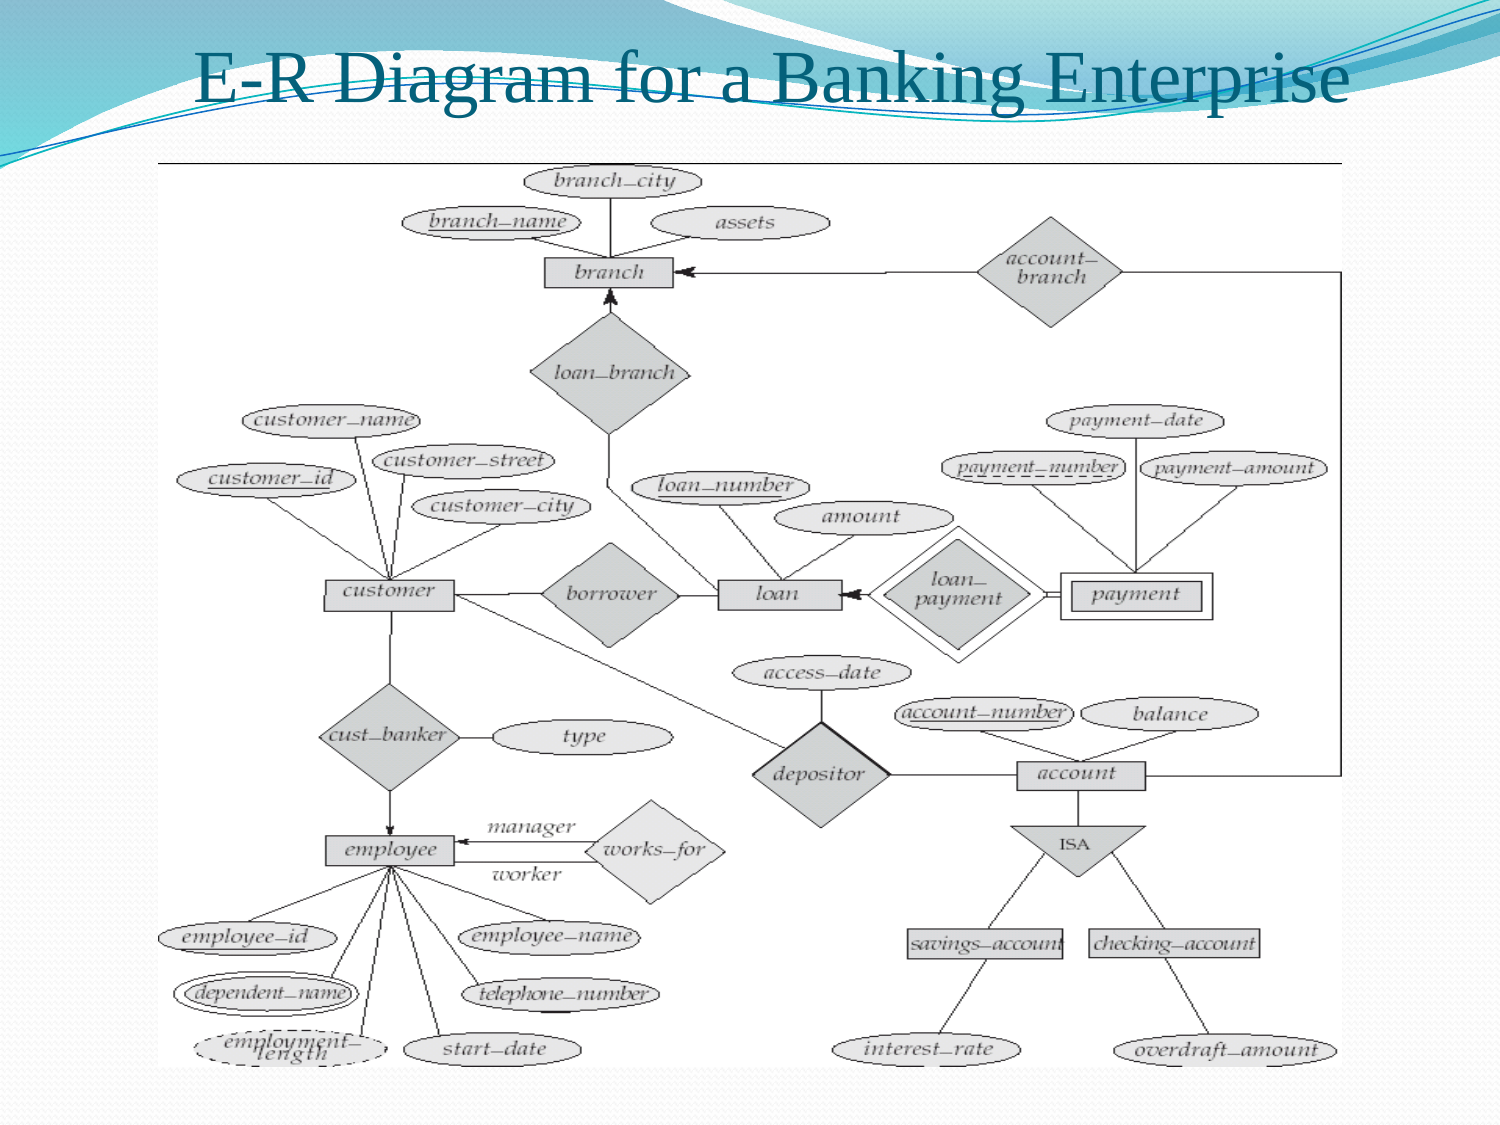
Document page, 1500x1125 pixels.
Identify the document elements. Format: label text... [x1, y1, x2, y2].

title E-R Diagram for a Banking Enterprise [82, 0, 1465, 118]
picture [158, 163, 1342, 1067]
